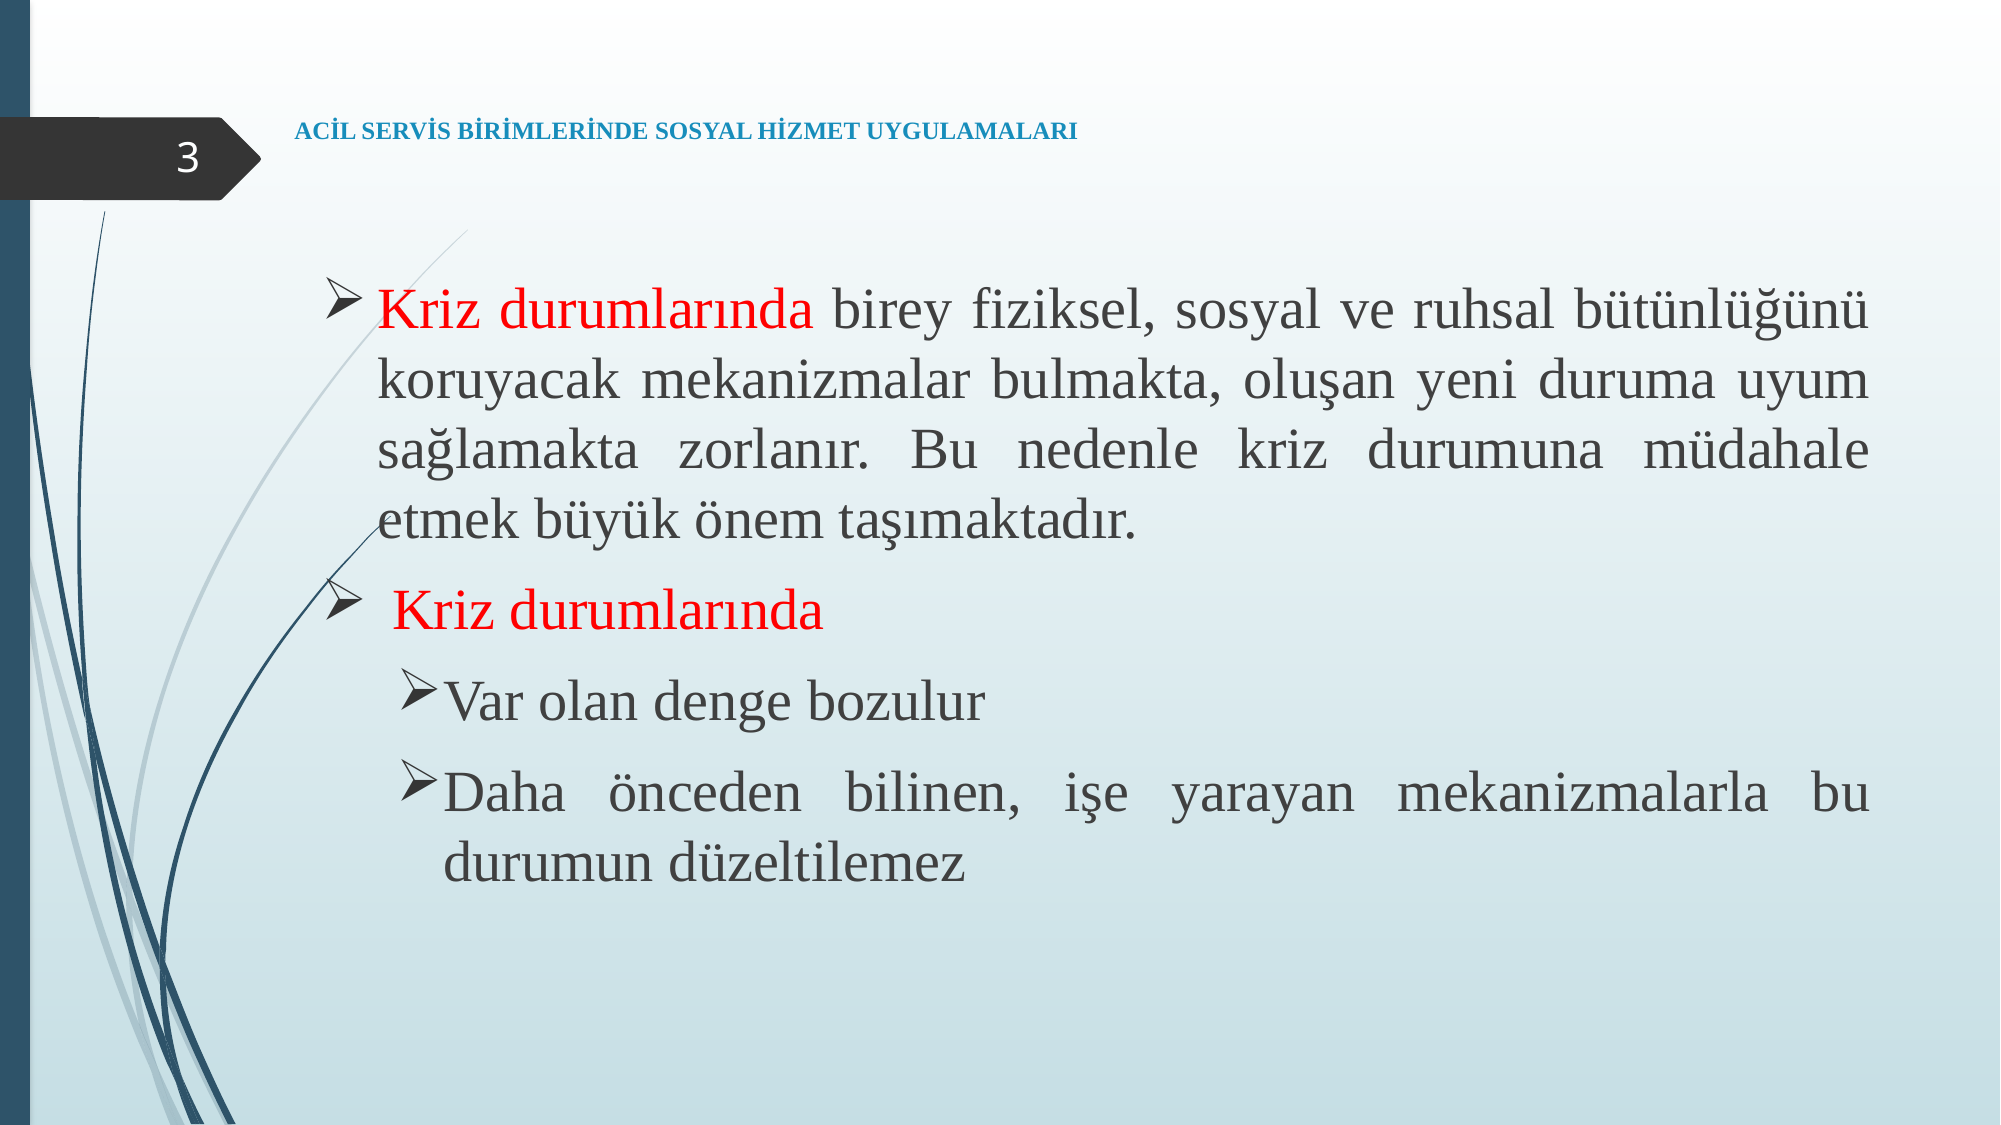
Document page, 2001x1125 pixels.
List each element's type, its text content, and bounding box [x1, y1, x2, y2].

title ACİL SERVİS BİRİMLERİNDE SOSYAL HİZMET UYGULAMALARI [279, 76, 1913, 183]
list Kriz durumlarında birey fiziksel, sosyal ve ruhsal bütünlüğünü koruyacak mekanizmalar bulmakta, oluşan yeni duruma uyum sağlamakta zorlanır. Bu nedenle kriz durumuna müdahale etmek büyük önem taşımaktadır. Kriz durumlarında Var olan denge bozulur Daha önceden bilinen, işe yarayan mekanizmalarla bu durumun düzeltilemez [291, 182, 1886, 1035]
slide_number 3 [87, 129, 216, 190]
